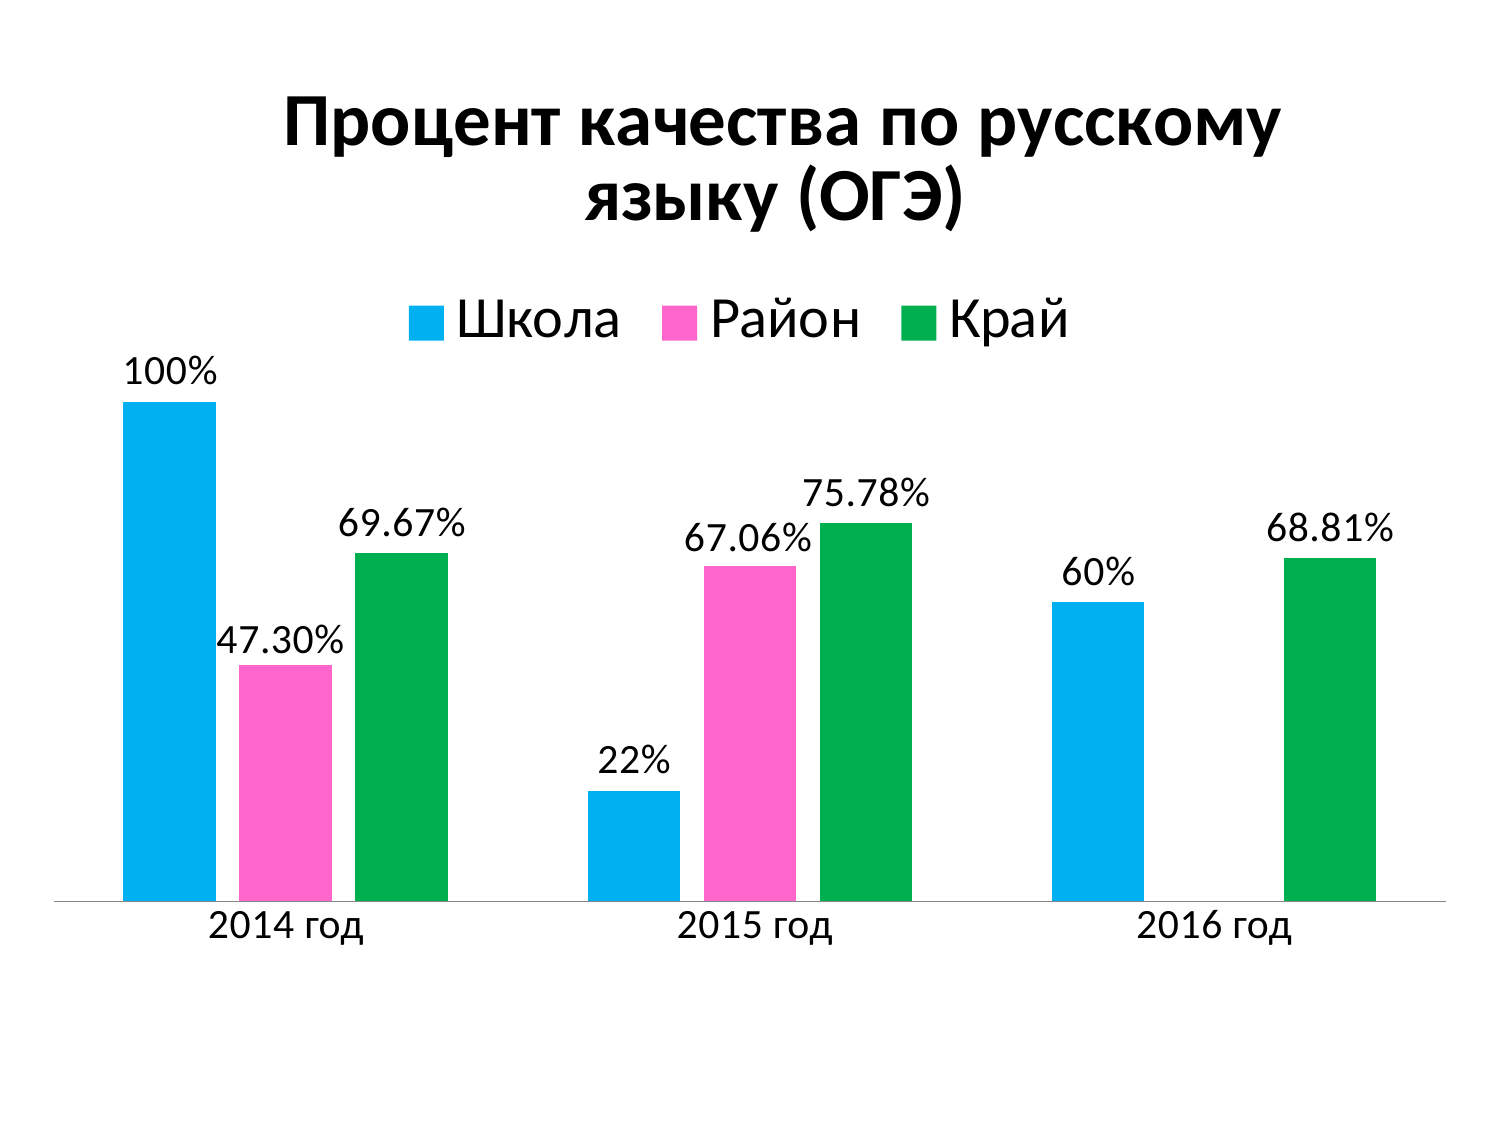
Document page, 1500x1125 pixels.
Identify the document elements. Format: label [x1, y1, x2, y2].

chart [52, 66, 1448, 1059]
